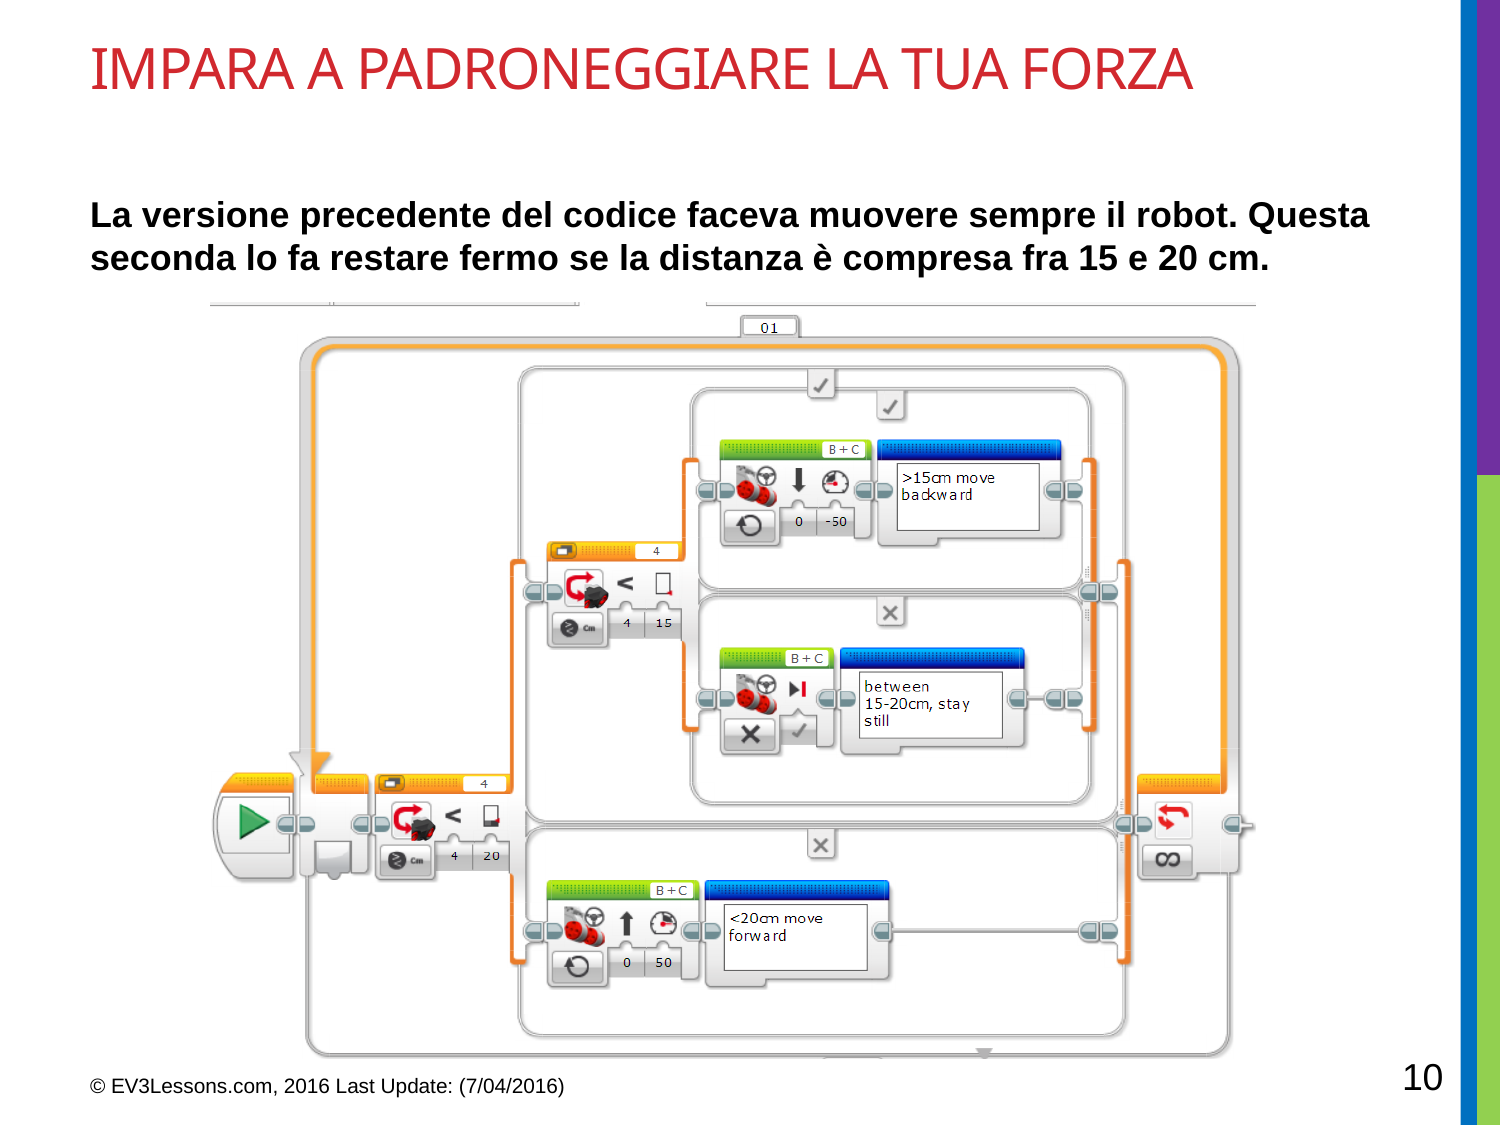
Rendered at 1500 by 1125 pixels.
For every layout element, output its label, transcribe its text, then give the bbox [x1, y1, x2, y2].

list La versione precedente del codice faceva muovere sempre il robot. Questa seconda lo fa restare fermo se la distanza è compresa fra 15 e 20 cm. [75, 183, 1428, 311]
title IMPARA A PADRONEGGIARE LA TUA FORZA [75, 25, 1428, 146]
picture [209, 301, 1256, 1059]
footer © EV3Lessons.com, 2016 Last Update: (7/04/2016) [75, 1065, 638, 1112]
slide_number 10 [1387, 1045, 1491, 1106]
